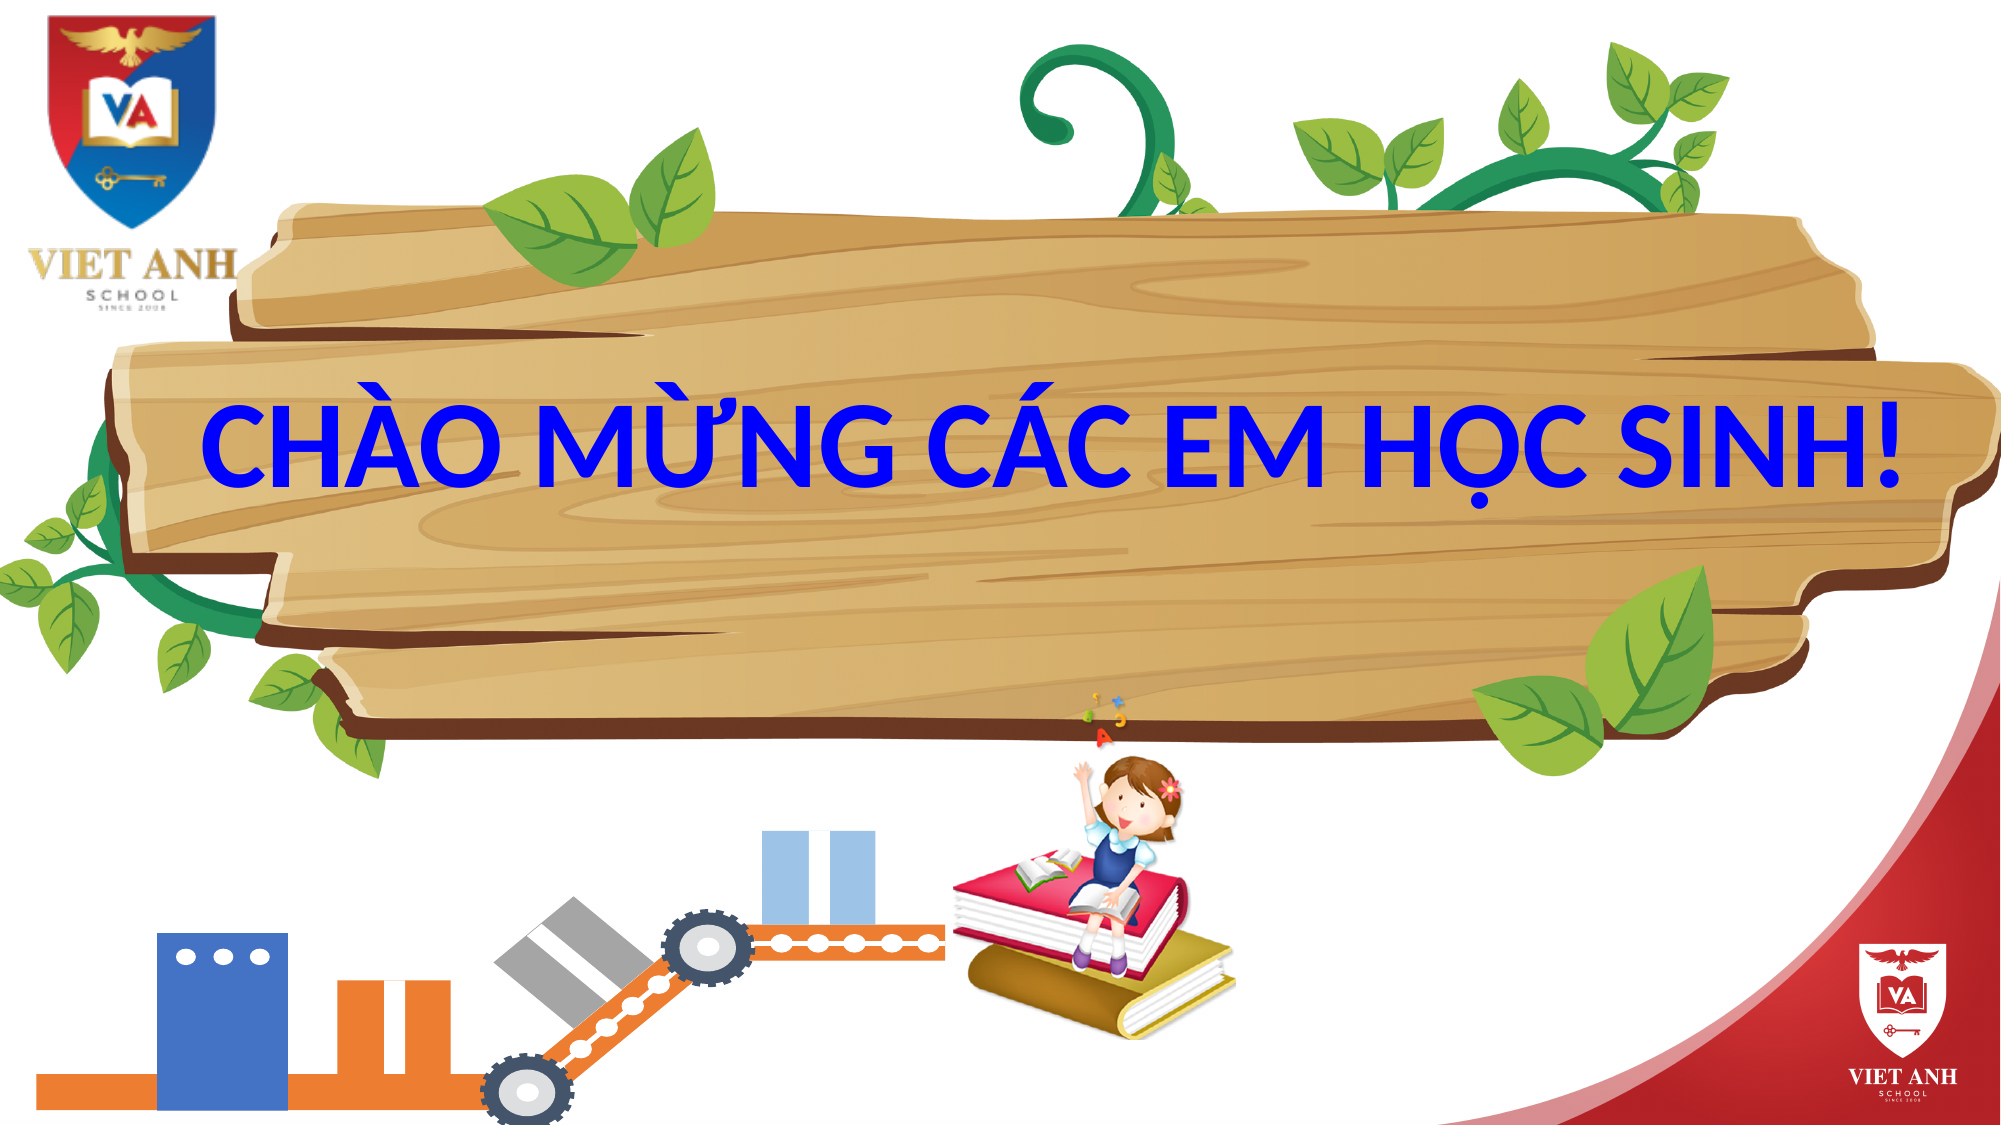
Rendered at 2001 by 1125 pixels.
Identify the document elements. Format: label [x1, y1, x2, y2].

text_box [36, 830, 945, 1125]
picture [0, 0, 2001, 1125]
